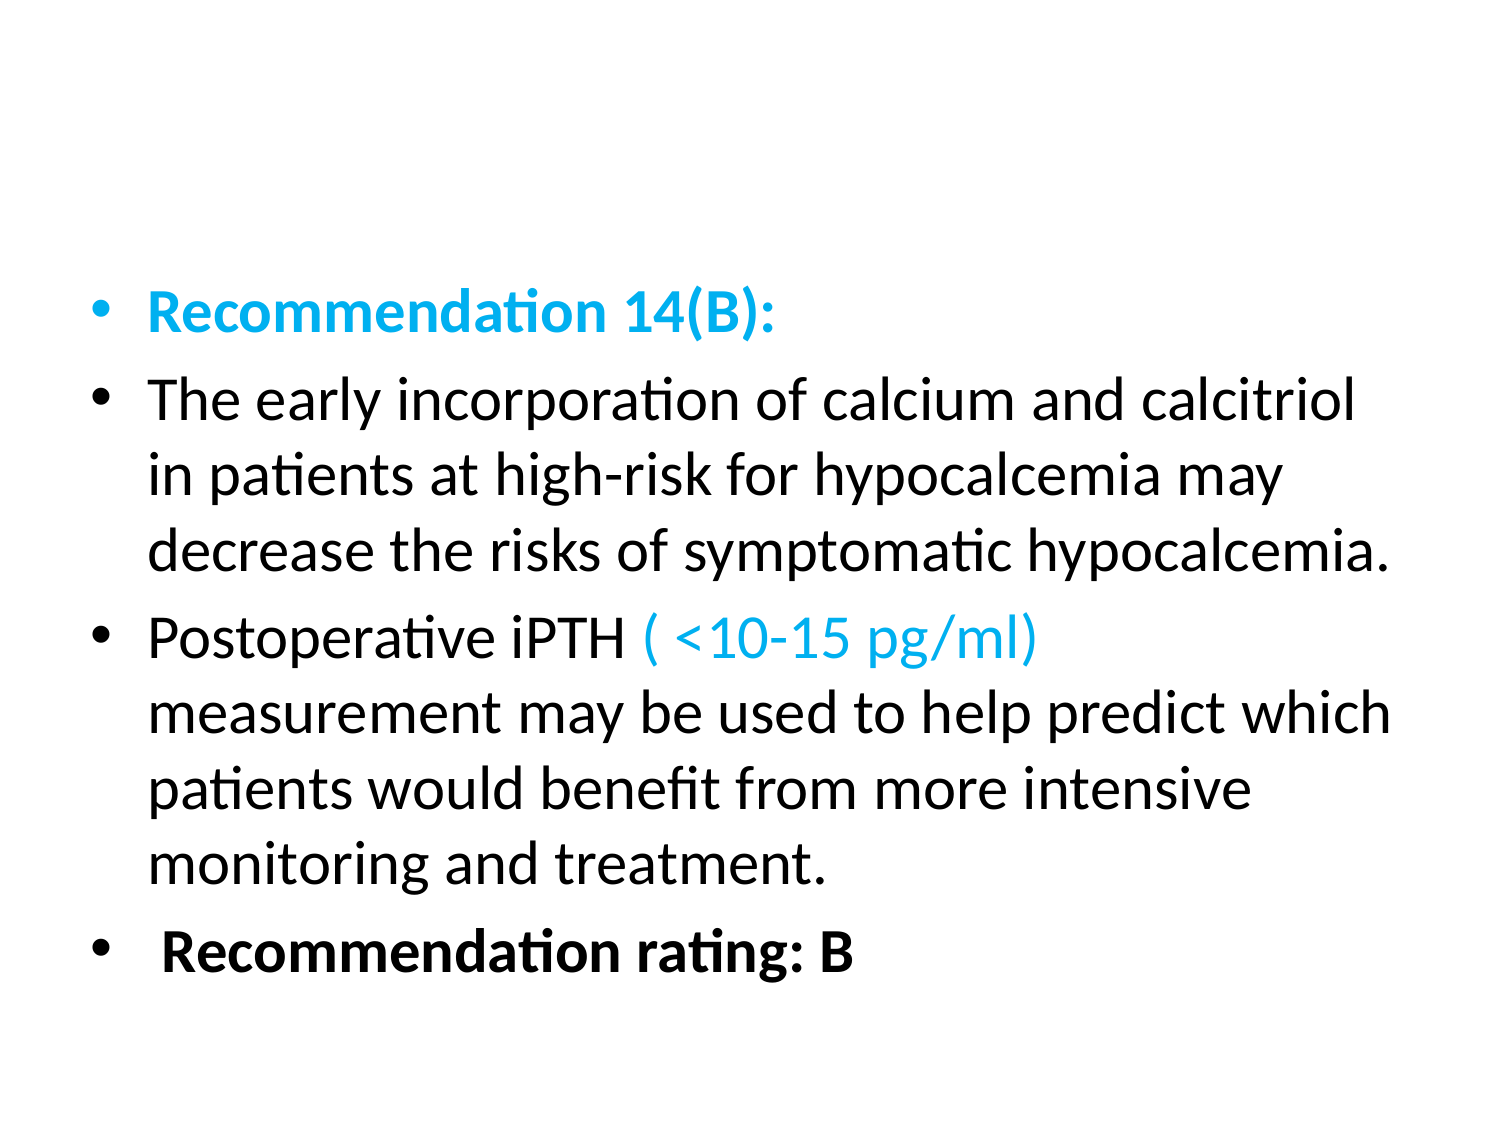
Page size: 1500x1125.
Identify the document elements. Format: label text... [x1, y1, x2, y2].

list Recommendation 14(B): The early incorporation of calcium and calcitriol in patients at high-risk for hypocalcemia may decrease the risks of symptomatic hypocalcemia. Postoperative iPTH ( <10-15 pg/ml) measurement may be used to help predict which patients would benefit from more intensive monitoring and treatment. Recommendation rating: B [75, 262, 1425, 1005]
